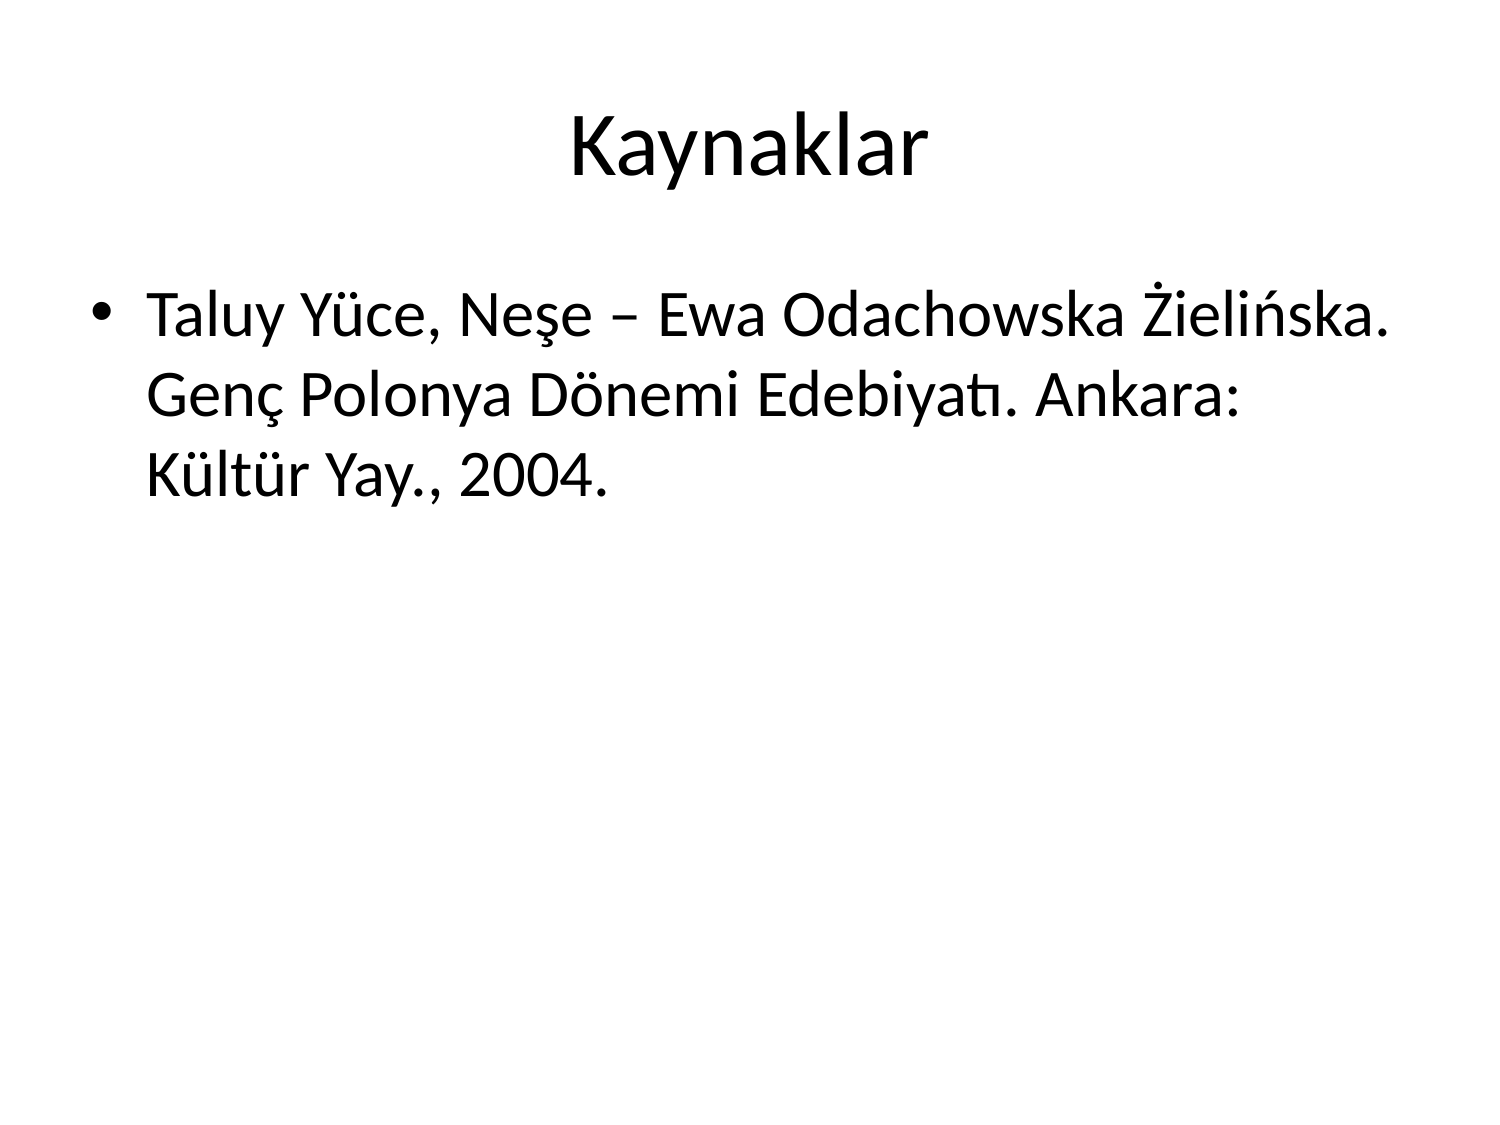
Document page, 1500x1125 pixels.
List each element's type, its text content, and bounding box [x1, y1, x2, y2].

list Taluy Yüce, Neşe – Ewa Odachowska Żielińska. Genç Polonya Dönemi Edebiyatı. Ankara: Kültür Yay., 2004. [75, 262, 1425, 1005]
title Kaynaklar [75, 45, 1425, 233]
